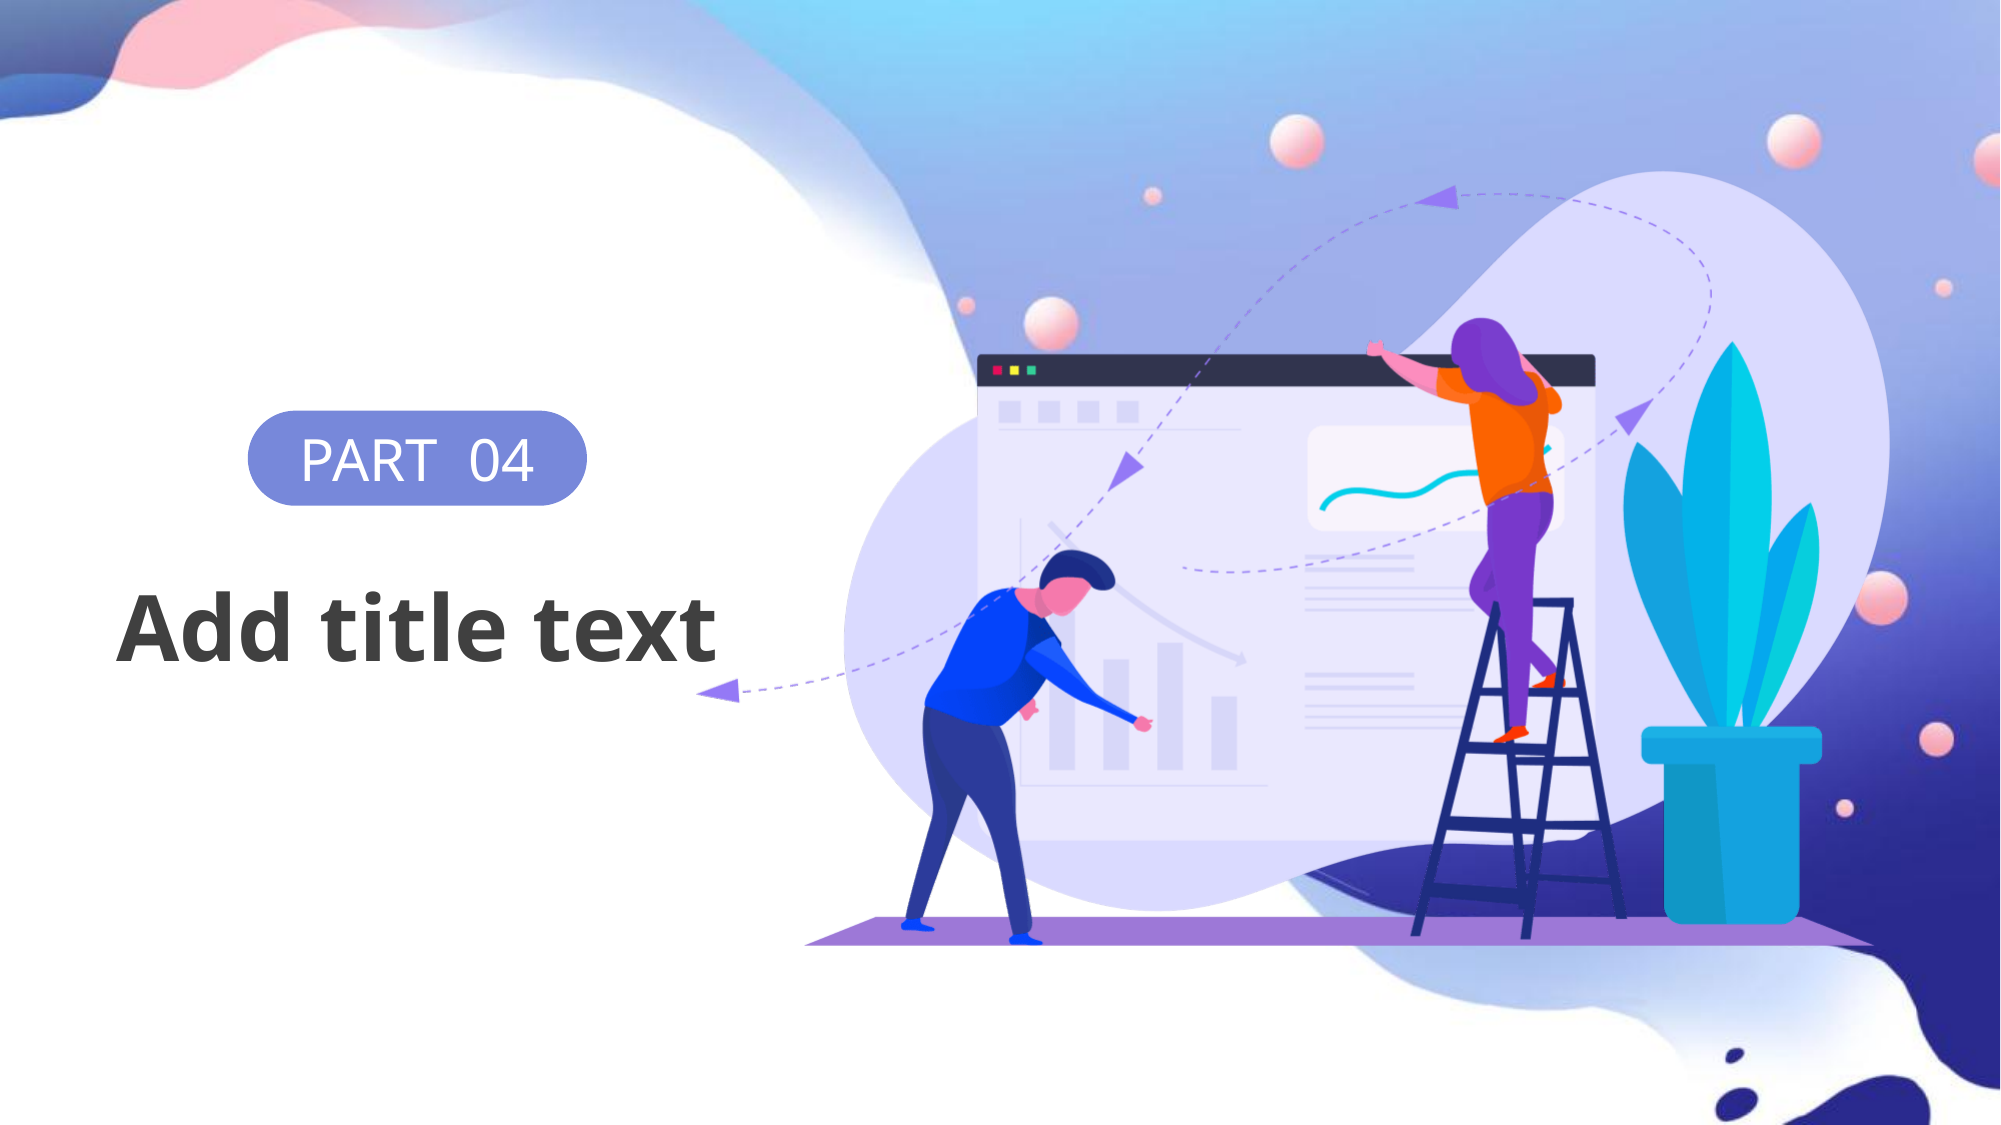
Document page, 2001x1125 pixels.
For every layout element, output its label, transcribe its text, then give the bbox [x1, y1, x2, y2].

picture [0, 0, 2001, 1125]
text_box Add title text [35, 562, 668, 688]
text_box PART 04 [246, 409, 588, 507]
